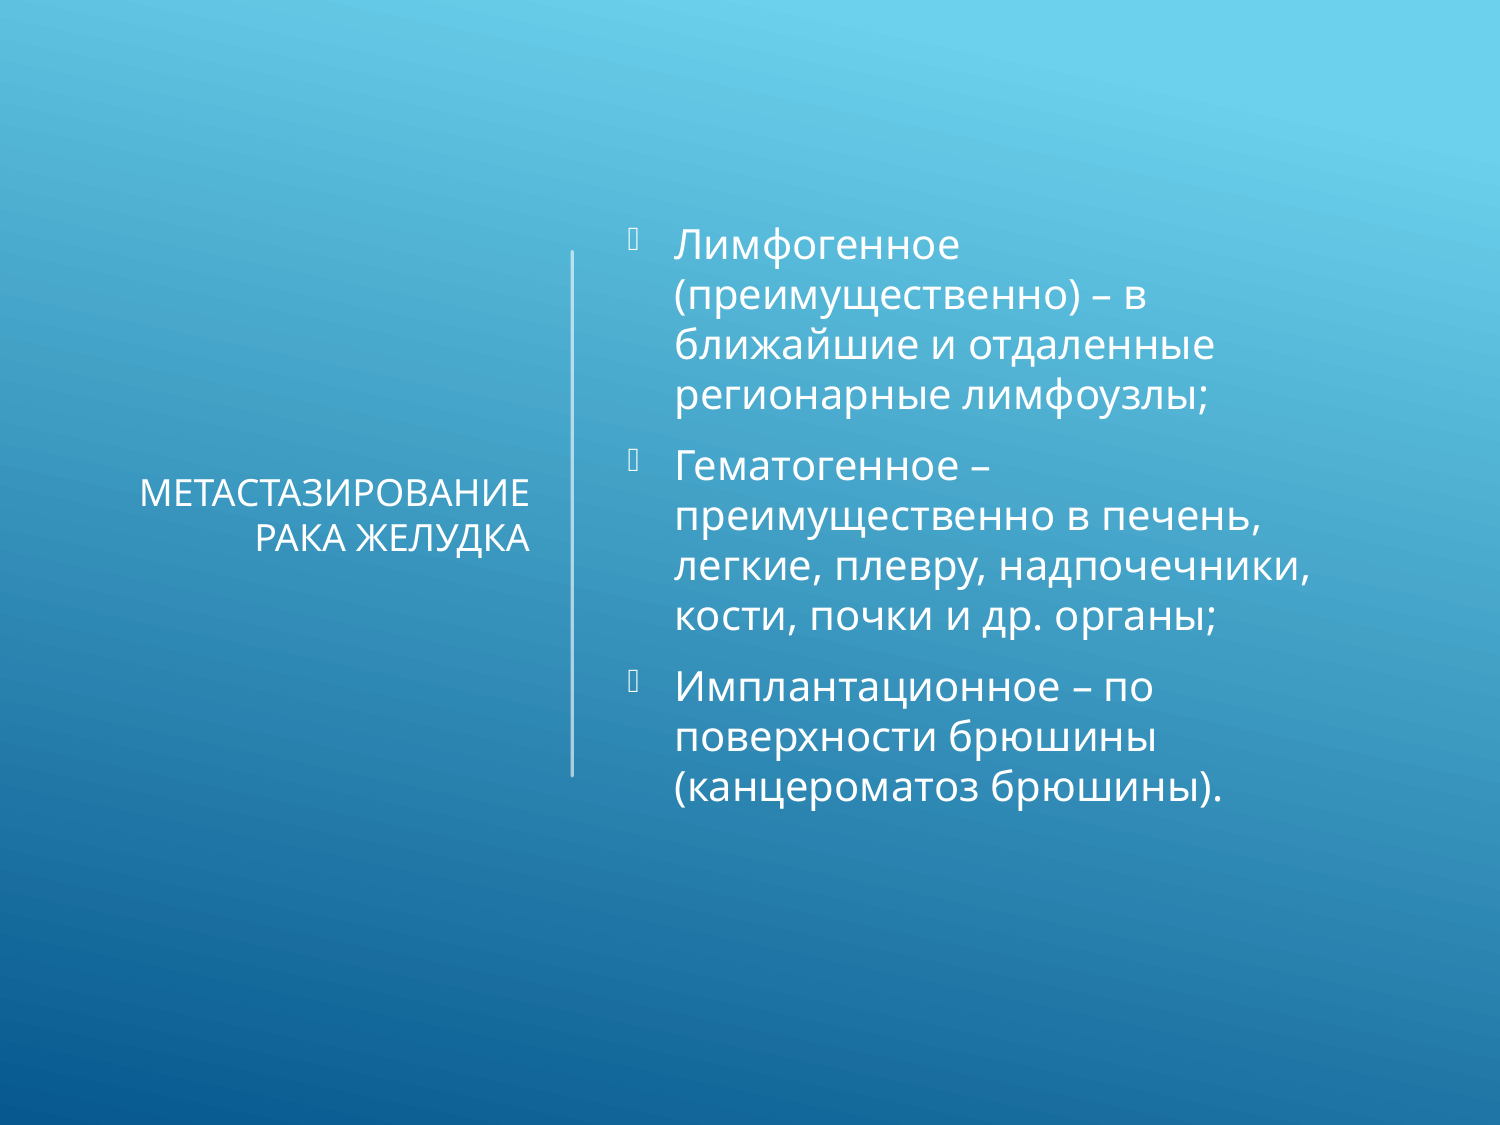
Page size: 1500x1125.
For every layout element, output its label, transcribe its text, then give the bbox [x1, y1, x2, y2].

list Лимфогенное (преимущественно) – в ближайшие и отдаленные регионарные лимфоузлы; Гематогенное – преимущественно в печень, легкие, плевру, надпочечники, кости, почки и др. органы; Имплантационное – по поверхности брюшины (канцероматоз брюшины). [612, 112, 1387, 915]
text_box [0, 0, 1500, 1125]
title Метастазирование Рака Желудка [84, 112, 546, 915]
